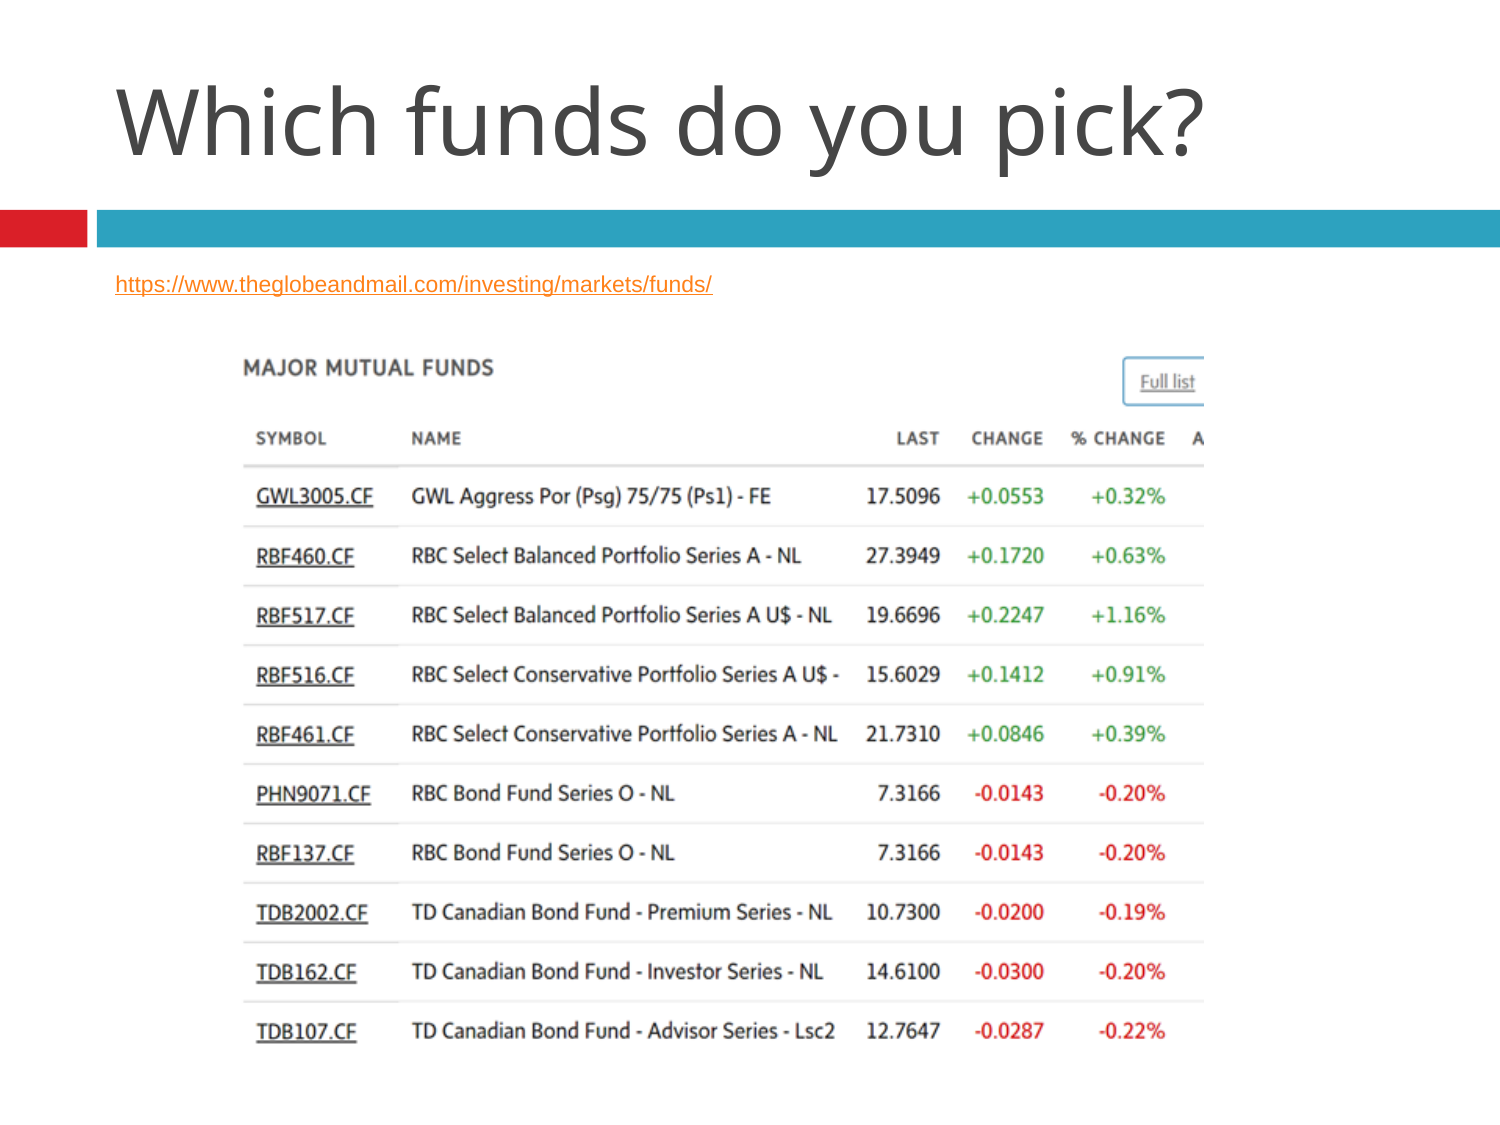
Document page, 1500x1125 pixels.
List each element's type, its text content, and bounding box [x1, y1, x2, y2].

list https://www.theglobeandmail.com/investing/markets/funds/ [100, 262, 1438, 1000]
title Which funds do you pick? [100, 37, 1438, 200]
picture [228, 344, 1204, 1050]
